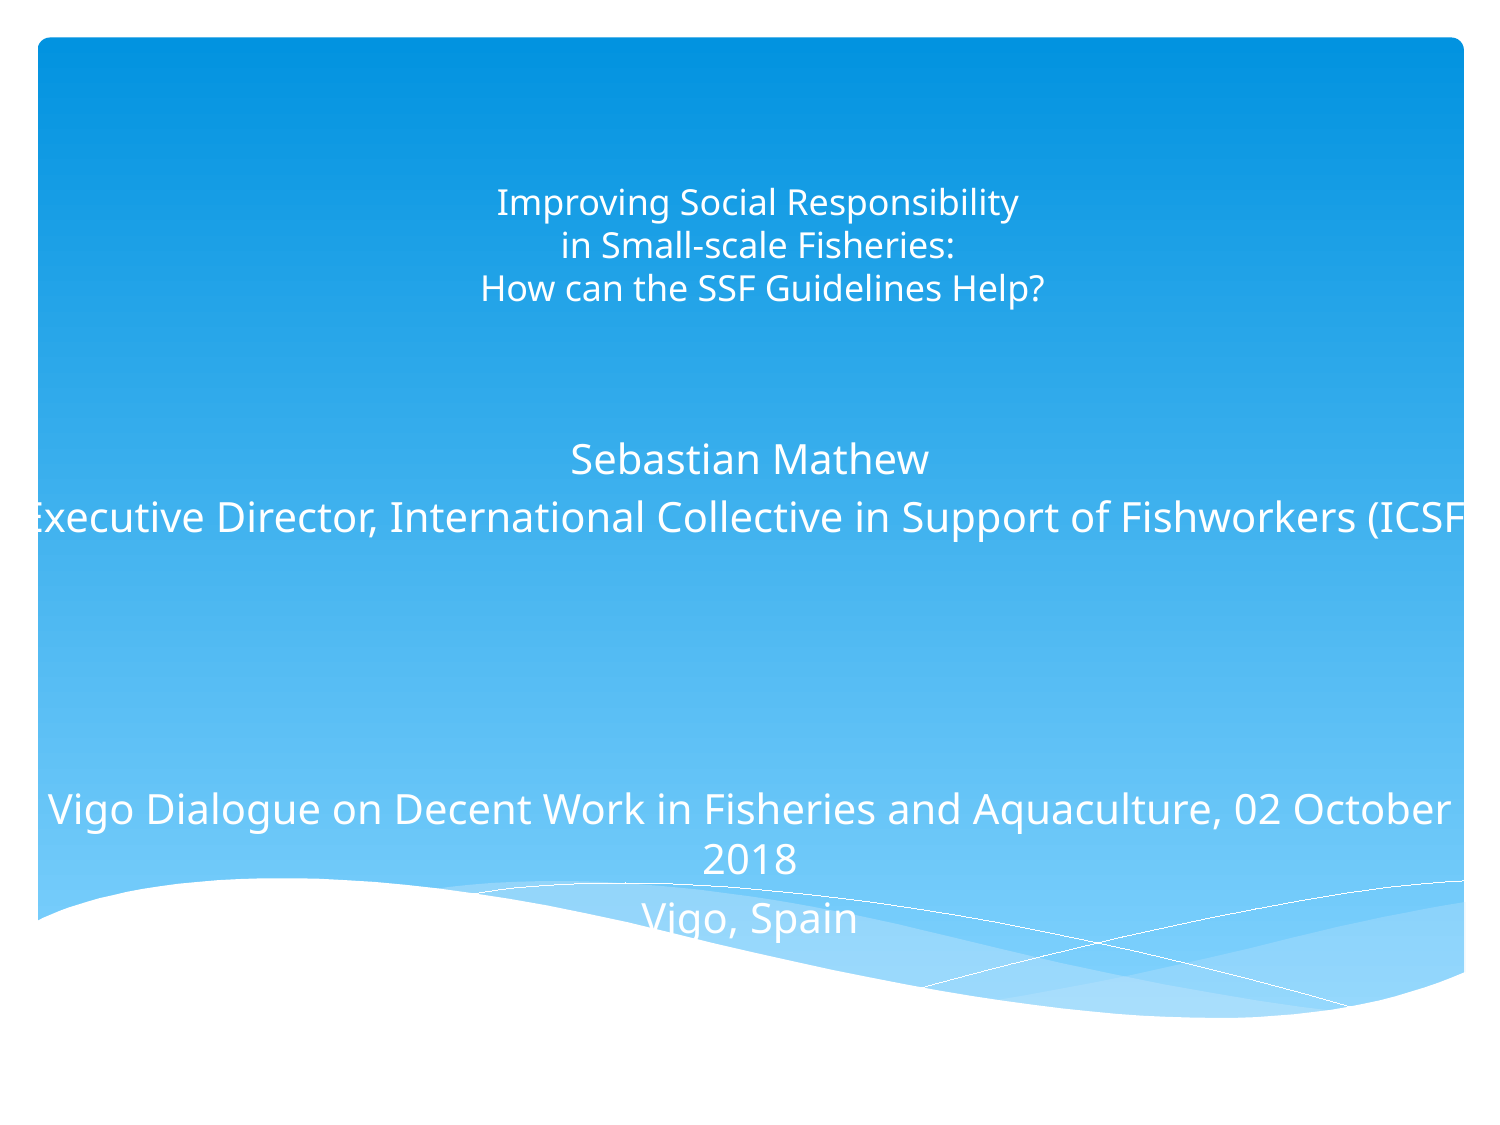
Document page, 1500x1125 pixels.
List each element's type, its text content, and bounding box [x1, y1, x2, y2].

subtitle Sebastian Mathew Executive Director, International Collective in Support of Fishworkers (ICSF) Vigo Dialogue on Decent Work in Fisheries and Aquaculture, 02 October 2018 Vigo, Spain [0, 425, 1500, 1125]
title Improving Social Responsibility in Small-scale Fisheries: How can the SSF Guidelines Help? [125, 75, 1400, 317]
